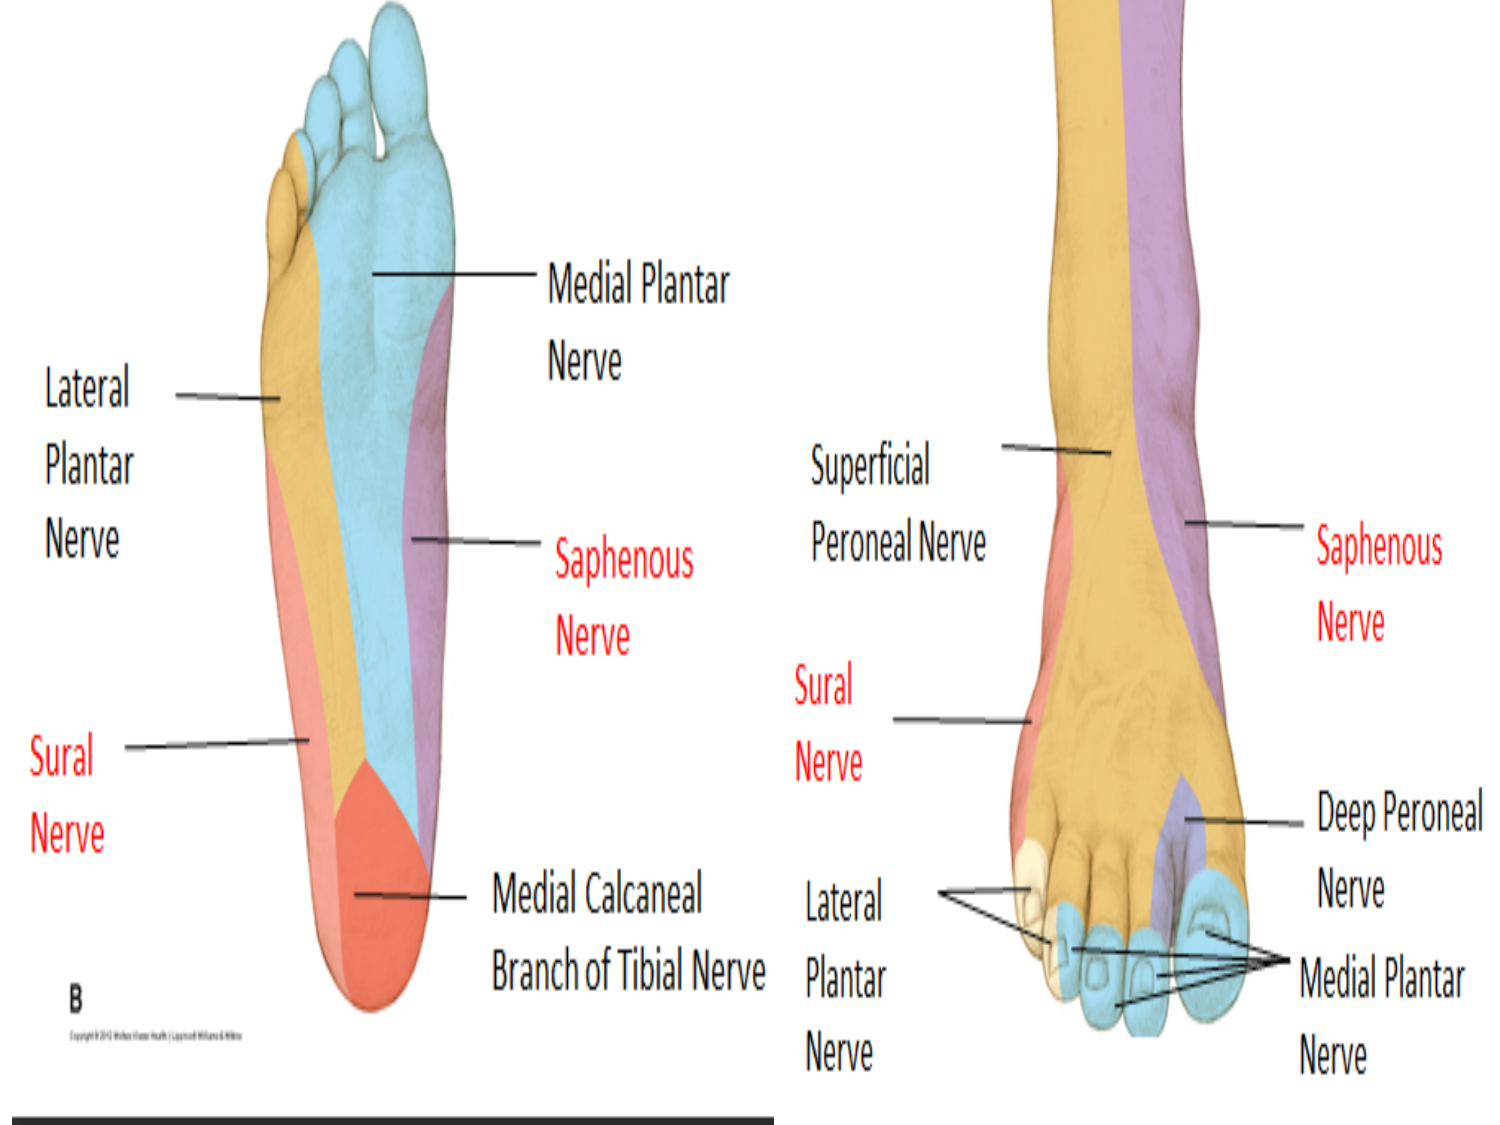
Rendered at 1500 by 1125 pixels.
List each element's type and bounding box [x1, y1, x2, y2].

picture [774, 0, 1500, 1125]
list [12, 0, 772, 1125]
